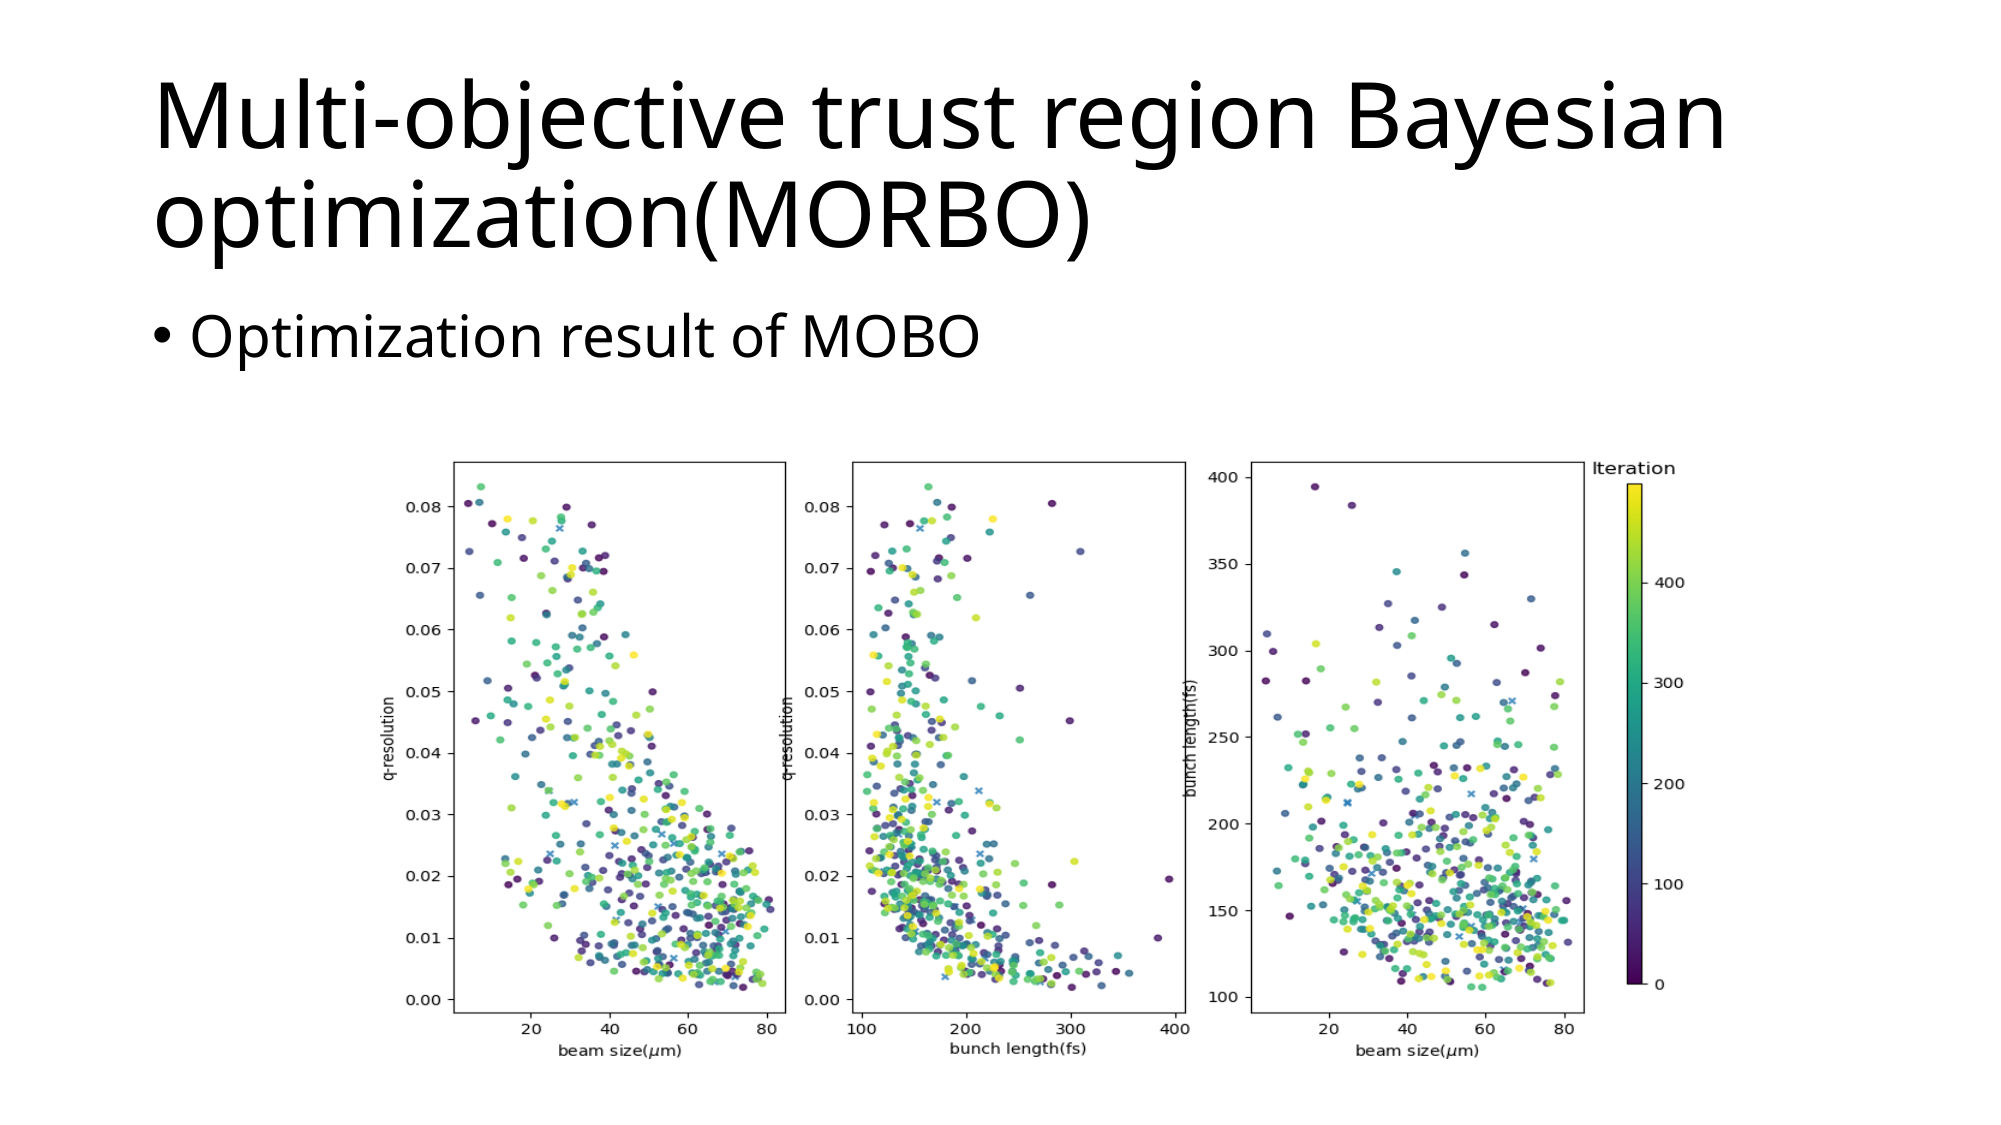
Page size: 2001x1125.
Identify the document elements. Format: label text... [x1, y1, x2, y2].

picture [271, 376, 1729, 1091]
list Optimization result of MOBO [137, 299, 1863, 1014]
title Multi-objective trust region Bayesian optimization(MORBO) [137, 59, 1863, 278]
